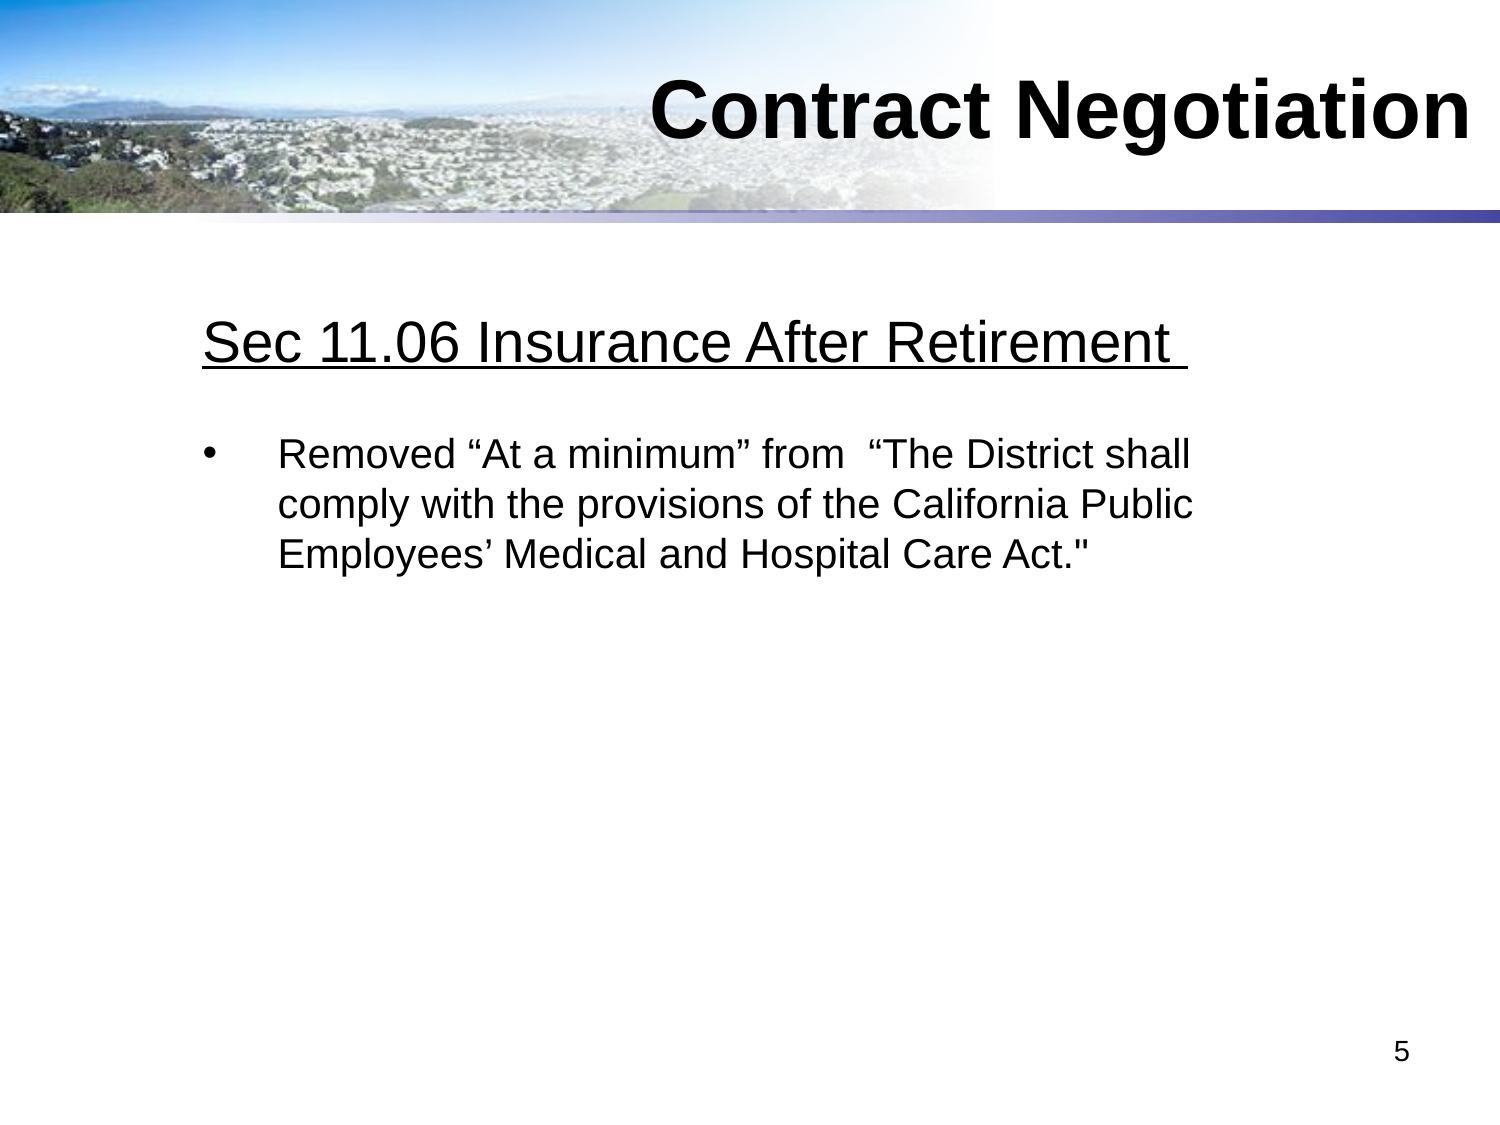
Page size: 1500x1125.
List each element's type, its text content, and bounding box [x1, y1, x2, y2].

text_box Sec 11.06 Insurance After Retirement [187, 296, 1214, 382]
text_box Removed “At a minimum” from “The District shall comply with the provisions of the California Public Employees’ Medical and Hospital Care Act." [187, 419, 1275, 915]
text_box [187, 210, 1500, 223]
text_box 5 [1074, 1024, 1425, 1103]
picture [0, 0, 994, 213]
text_box [0, 221, 1003, 225]
title Contract Negotiation [995, 0, 1488, 211]
